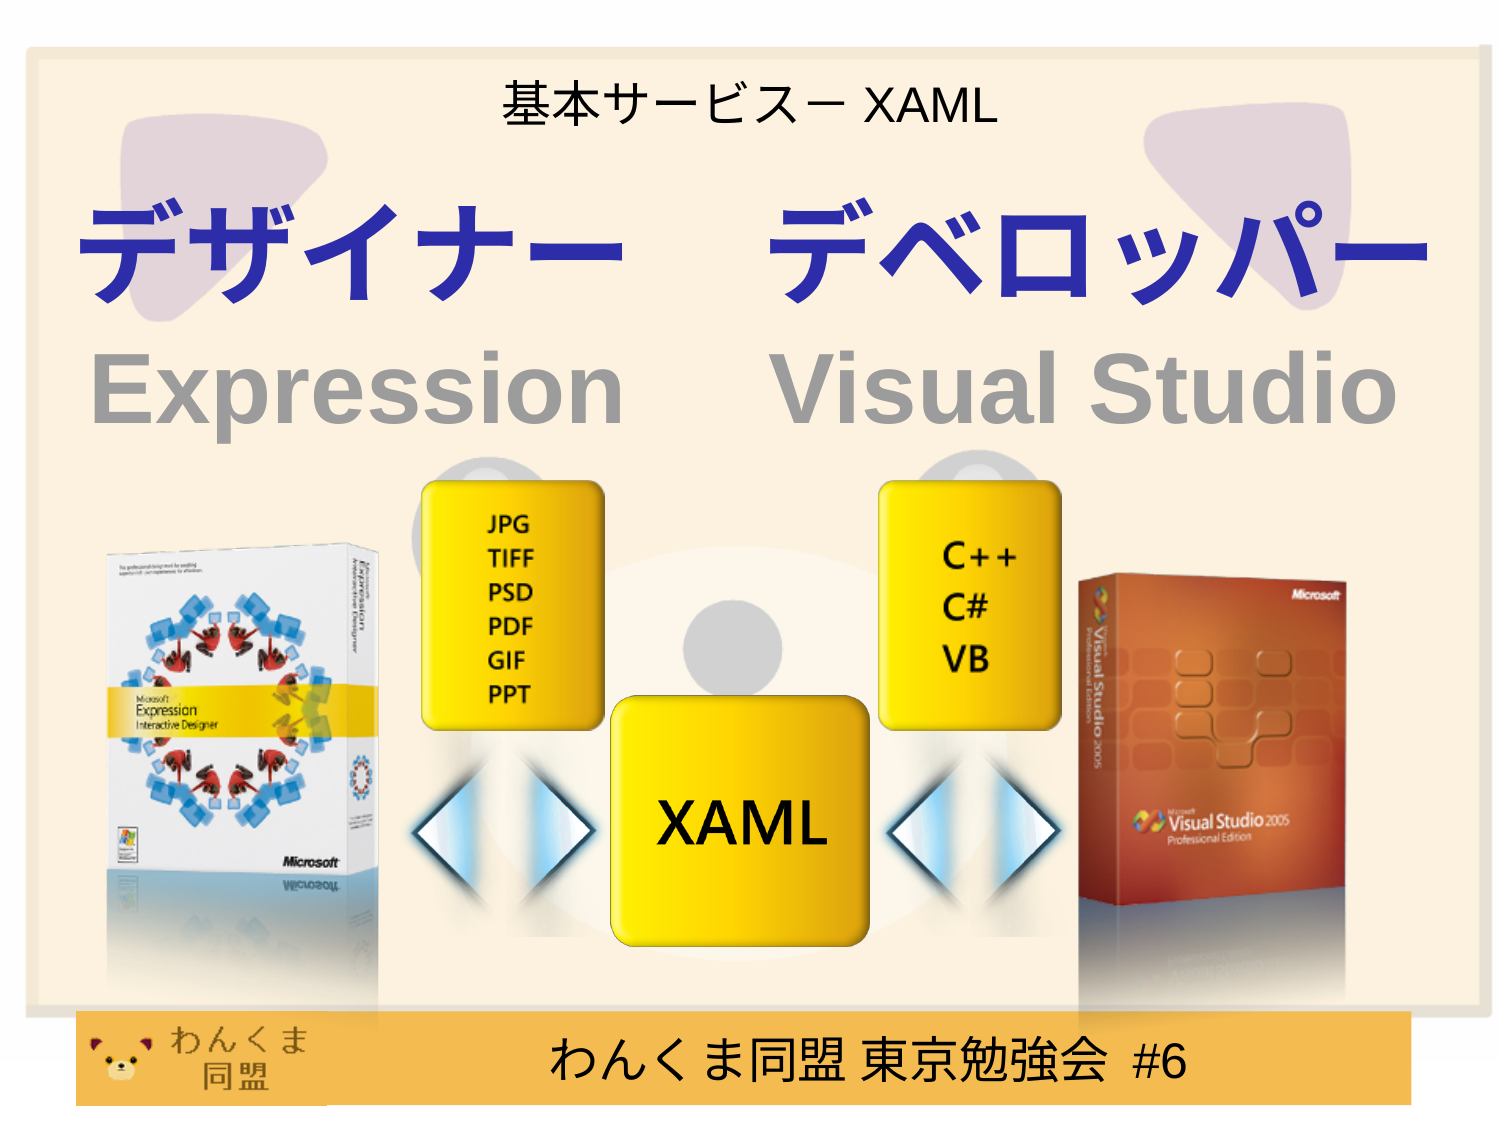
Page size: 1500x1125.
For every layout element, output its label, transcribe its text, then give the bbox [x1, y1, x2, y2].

text_box Expression [73, 316, 643, 452]
text_box デザイナー [57, 175, 649, 326]
text_box デベロッパー [747, 175, 1453, 326]
picture [0, 0, 1500, 1125]
text_box Visual Studio [753, 316, 1416, 452]
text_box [396, 694, 1077, 947]
title 基本サービス－XAML [74, 44, 1426, 162]
